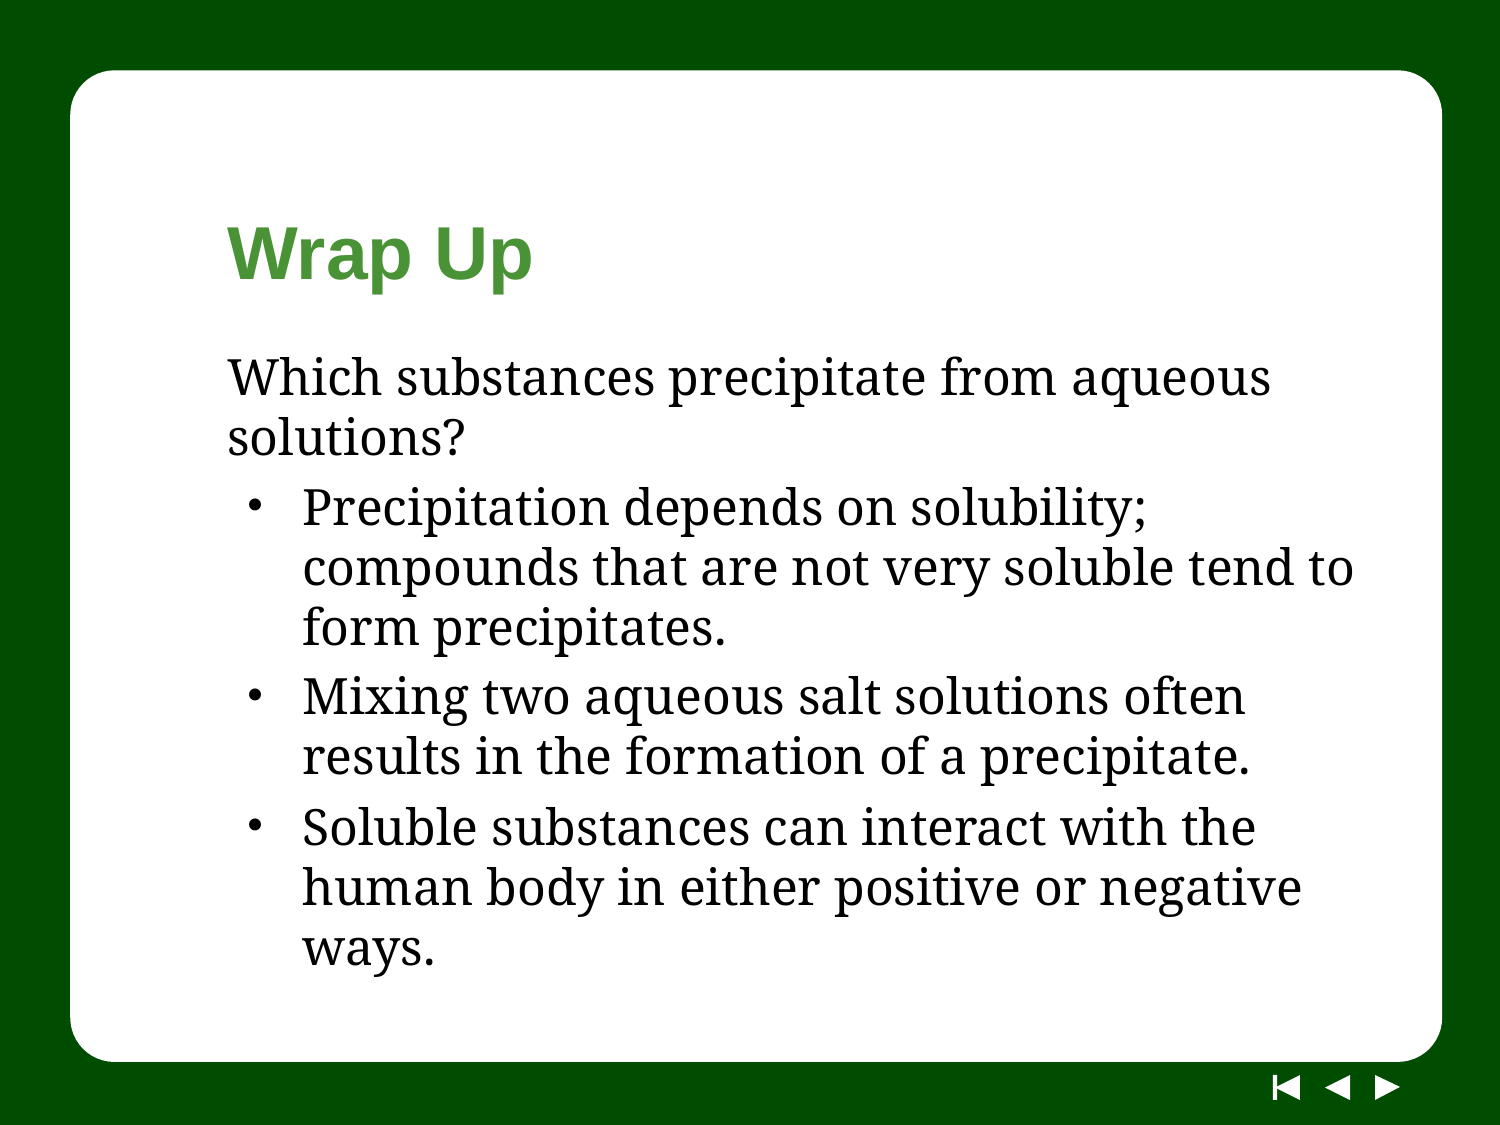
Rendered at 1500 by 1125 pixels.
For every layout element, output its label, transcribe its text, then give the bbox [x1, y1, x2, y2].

list Which substances precipitate from aqueous solutions? Precipitation depends on solubility; compounds that are not very soluble tend to form precipitates. Mixing two aqueous salt solutions often results in the formation of a precipitate. Soluble substances can interact with the human body in either positive or negative ways. [212, 337, 1413, 988]
title Wrap Up [212, 174, 1425, 325]
